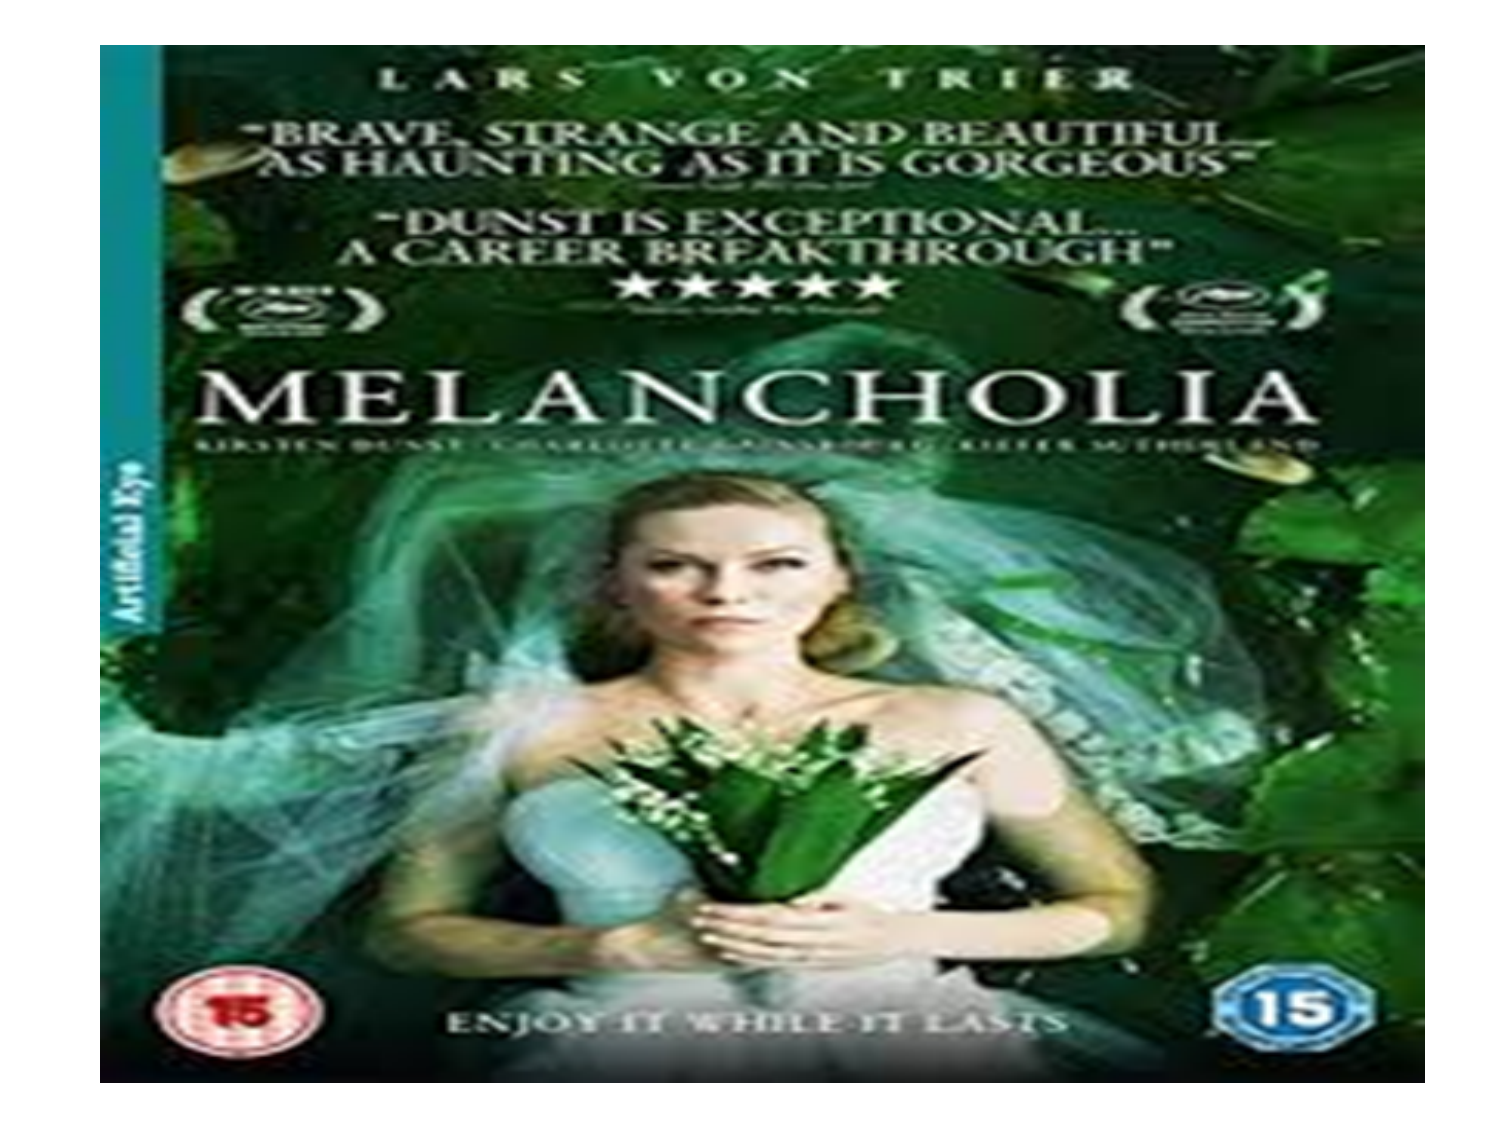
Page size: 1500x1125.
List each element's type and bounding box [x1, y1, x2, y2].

picture [100, 44, 1426, 1083]
